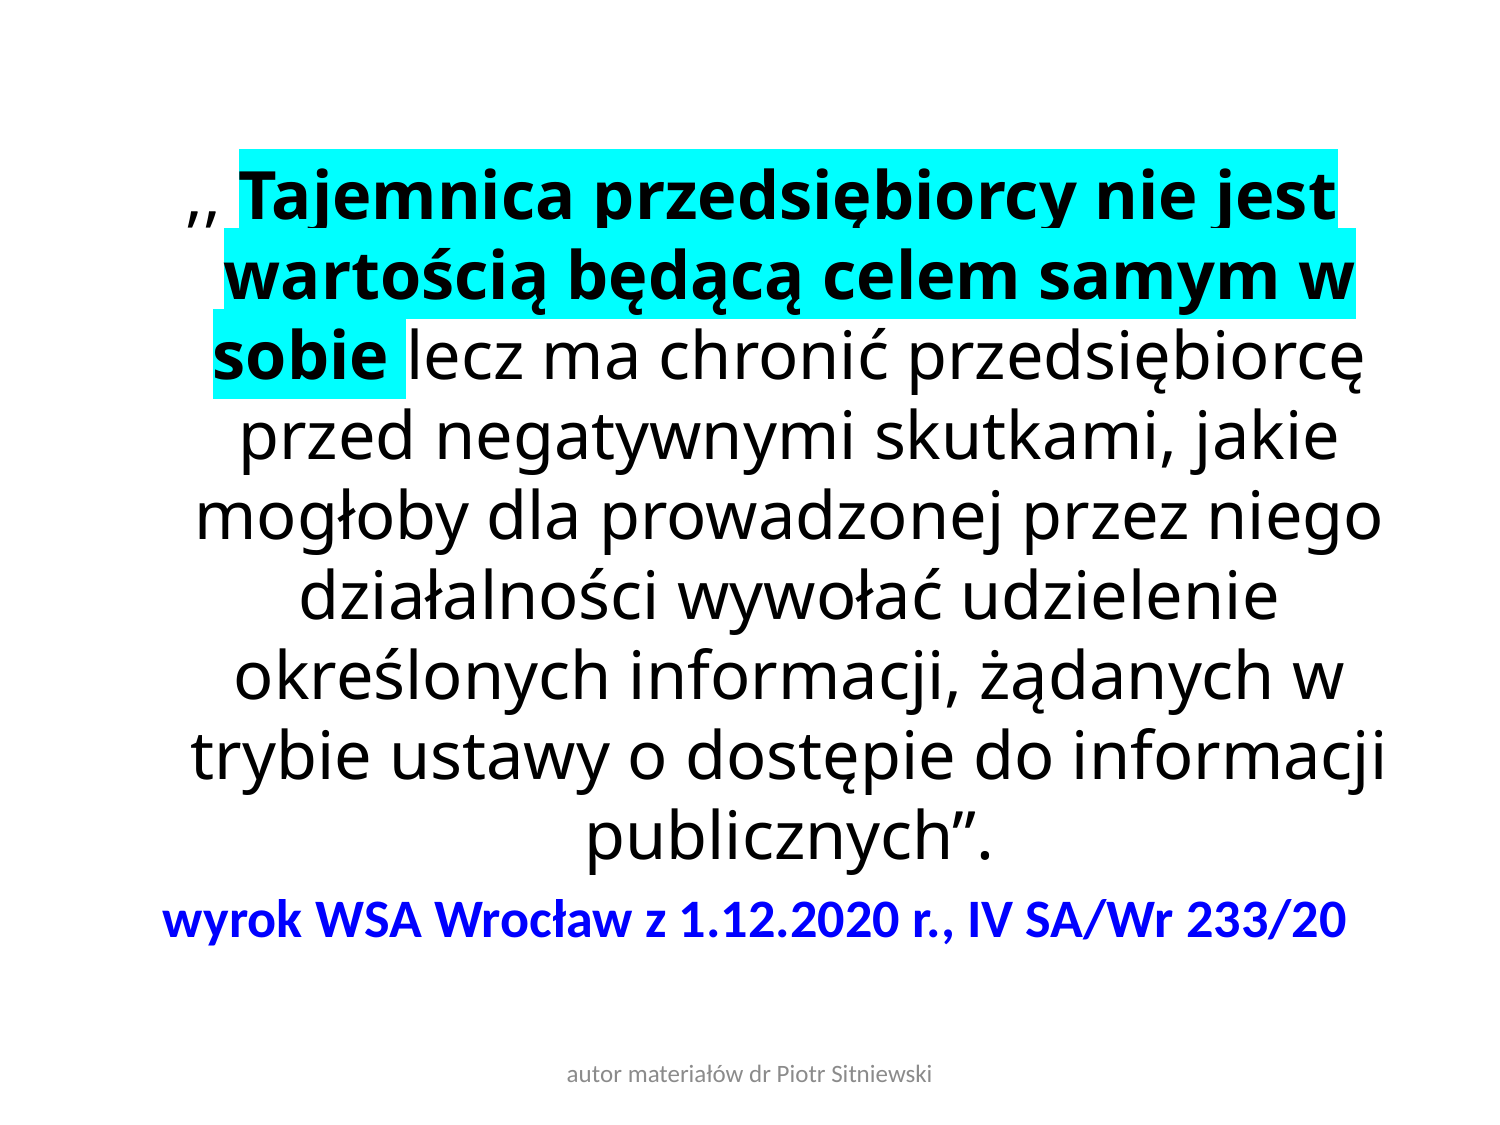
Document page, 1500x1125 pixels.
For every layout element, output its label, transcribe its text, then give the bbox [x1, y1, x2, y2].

footer autor materiałów dr Piotr Sitniewski [512, 1042, 988, 1103]
list ,, Tajemnica przedsiębiorcy nie jest wartością będącą celem samym w sobie lecz ma chronić przedsiębiorcę przed negatywnymi skutkami, jakie mogłoby dla prowadzonej przez niego działalności wywołać udzielenie określonych informacji, żądanych w trybie ustawy o dostępie do informacji publicznych”. wyrok WSA Wrocław z 1.12.2020 r., IV SA/Wr 233/20 [88, 145, 1436, 1040]
